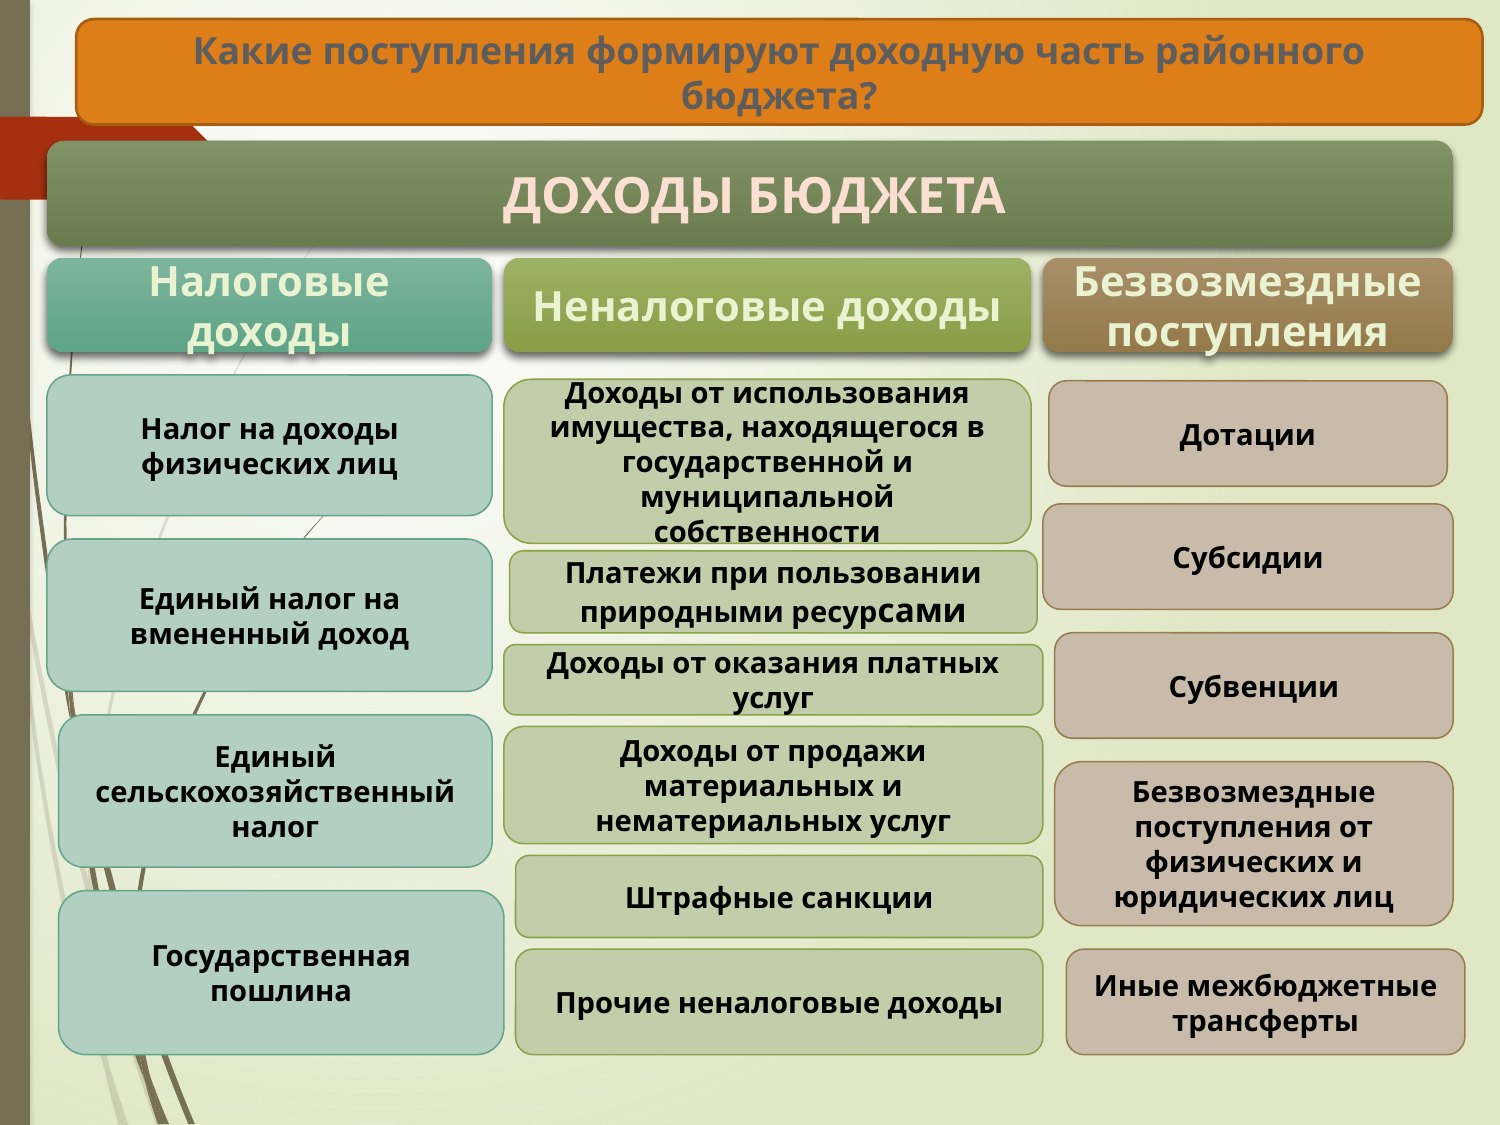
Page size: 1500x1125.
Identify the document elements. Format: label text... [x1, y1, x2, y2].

text_box Безвозмездные поступления [1042, 257, 1454, 352]
text_box Дотации [1047, 379, 1449, 488]
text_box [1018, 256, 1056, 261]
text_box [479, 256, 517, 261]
text_box ЦЕЛЕВЫЕ ИНДИКАТОРЫ: - Доля исправного оборудования, программного обеспечения, %. - Доля модернизированных и новых средств вычислительной и офисной техники, %. - Доля муниципальных услуг, по которым приняты административные регламенты предоставления услуги, соответствующие требованиям федерального законодательства, %. - Удовлетворенность населения качеством и (или) доступностью муниципальных услуг, предоставляемых поставщиками услуг, %. - Доля архивохранилищ, отвечающих нормативным требованиям, %. - Доля неисполненных поручений определенных на оперативном совещании при главе администрации района, поручений главы по обращениям граждан на сходах, собраниях, публичных слушаниях, % - Доля пользователей, подключенных к системе электронного документооборота, (%). - Доля обоснованных жалоб (обращений) граждан о нарушении порядка работы с документами, от общего числа поступивших жалоб (%). - Возможность населения вносить предложения в проекты нормативных правовых актов, (да/нет). - Доля муниципальных служащих органов местного самоуправления муниципальных образований Репьевского муниципального района, прошедших программы профессиональной переподготовки и повышения квалификации (от количества муниципальных служащих органов местного самоуправления Репьевского муниципального района, обязанных в отчетном периоде повысить квалификацию или пройти профессиональную переподготовку), %. - Количество подготовленных нормативных правовых актов на уровне муниципального района - ед. [46, 263, 1459, 364]
text_box Какие поступления формируют доходную часть районного бюджета? [74, 17, 1484, 126]
list [46, 187, 1465, 1102]
text_box Доходы от оказания платных услуг [503, 643, 1044, 716]
text_box Безвозмездные поступления от физических и юридических лиц [1053, 760, 1454, 927]
text_box Штрафные санкции [514, 854, 1044, 939]
title [70, 23, 79, 106]
text_box Единый налог на вмененный доход [46, 538, 493, 693]
text_box Доходы от использования имущества, находящегося в государственной и муниципальной собственности [503, 378, 1032, 545]
text_box Платежи при пользовании природными ресурсами [508, 549, 1038, 634]
text_box Единый сельскохозяйственный налог [57, 714, 493, 868]
text_box Прочие неналоговые доходы [514, 948, 1044, 1056]
text_box Субсидии [1042, 503, 1454, 611]
text_box Неналоговые доходы [503, 257, 1032, 352]
text_box Субвенции [1053, 631, 1454, 740]
text_box Государственная пошлина [57, 889, 505, 1056]
text_box Налоговые доходы [46, 257, 493, 352]
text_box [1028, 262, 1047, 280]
text_box Налог на доходы физических лиц [46, 374, 493, 517]
text_box Иные межбюджетные трансферты [1065, 948, 1466, 1056]
text_box ДОХОДЫ БЮДЖЕТА [46, 140, 1454, 247]
text_box Доходы от продажи материальных и нематериальных услуг [503, 725, 1044, 845]
